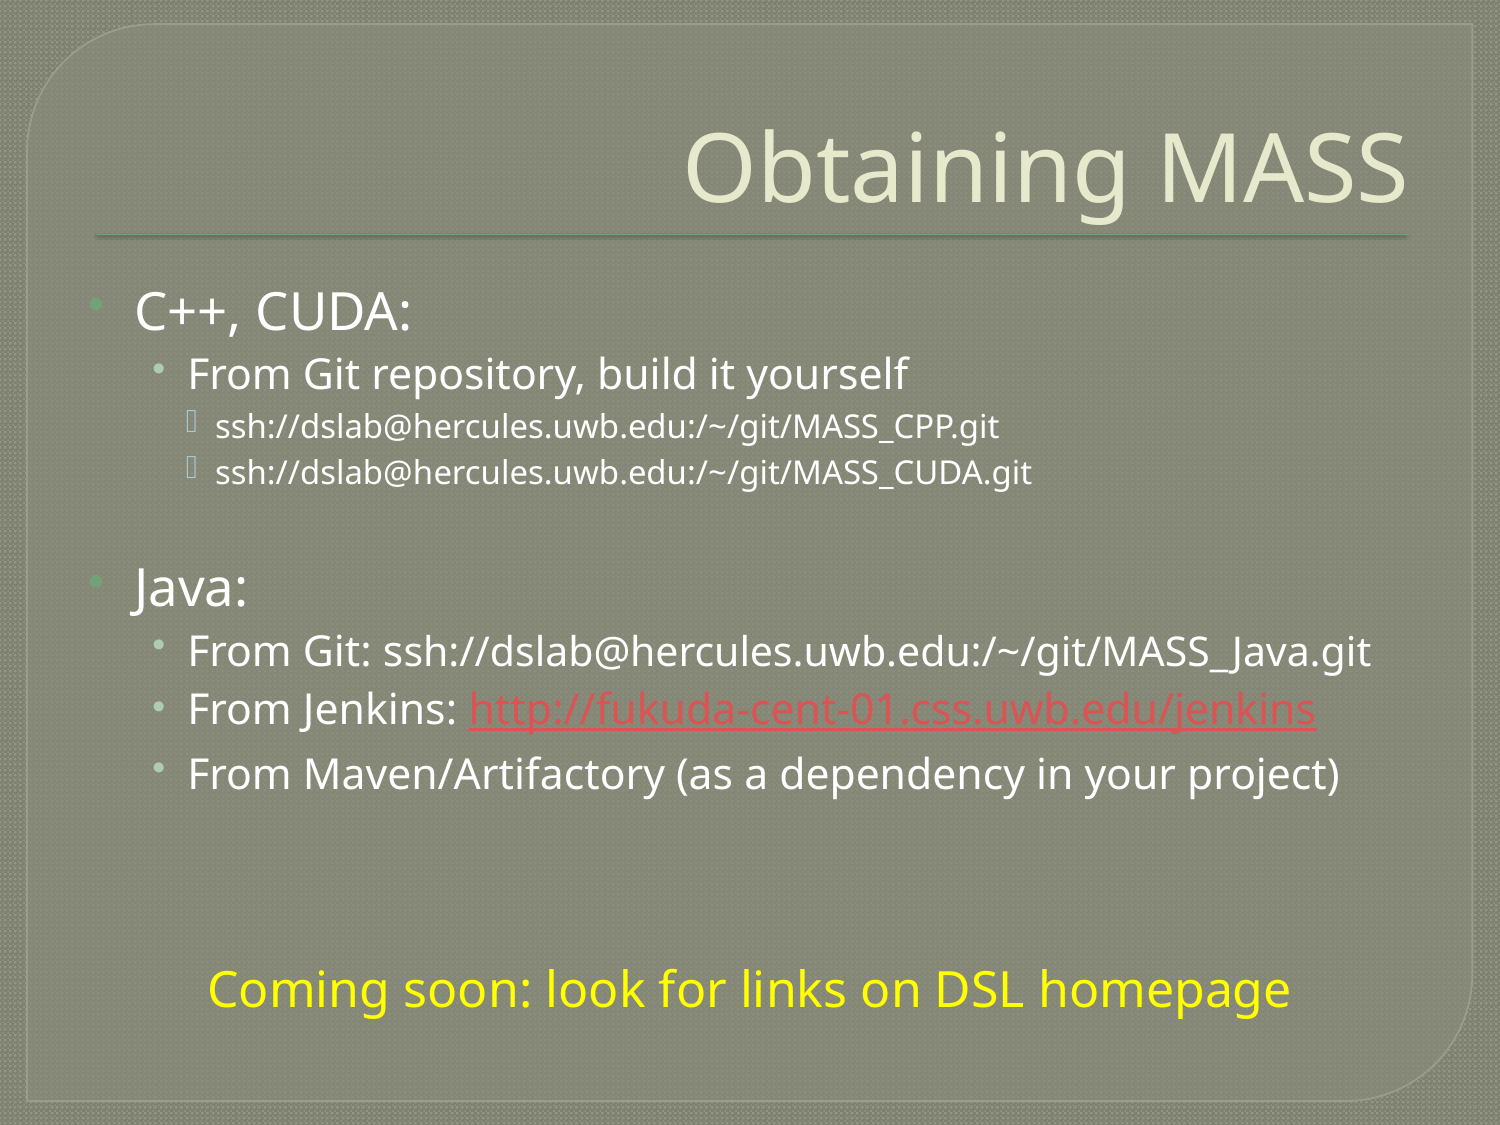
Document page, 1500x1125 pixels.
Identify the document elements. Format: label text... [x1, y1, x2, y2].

title Obtaining MASS [75, 41, 1425, 230]
list C++, CUDA: From Git repository, build it yourself ssh://dslab@hercules.uwb.edu:/~/git/MASS_CPP.git ssh://dslab@hercules.uwb.edu:/~/git/MASS_CUDA.git Java: From Git: ssh://dslab@hercules.uwb.edu:/~/git/MASS_Java.git From Jenkins: http://fukuda-cent-01.css.uwb.edu/jenkins From Maven/Artifactory (as a dependency in your project) [75, 270, 1425, 875]
text_box Coming soon: look for links on DSL homepage [62, 949, 1438, 1025]
